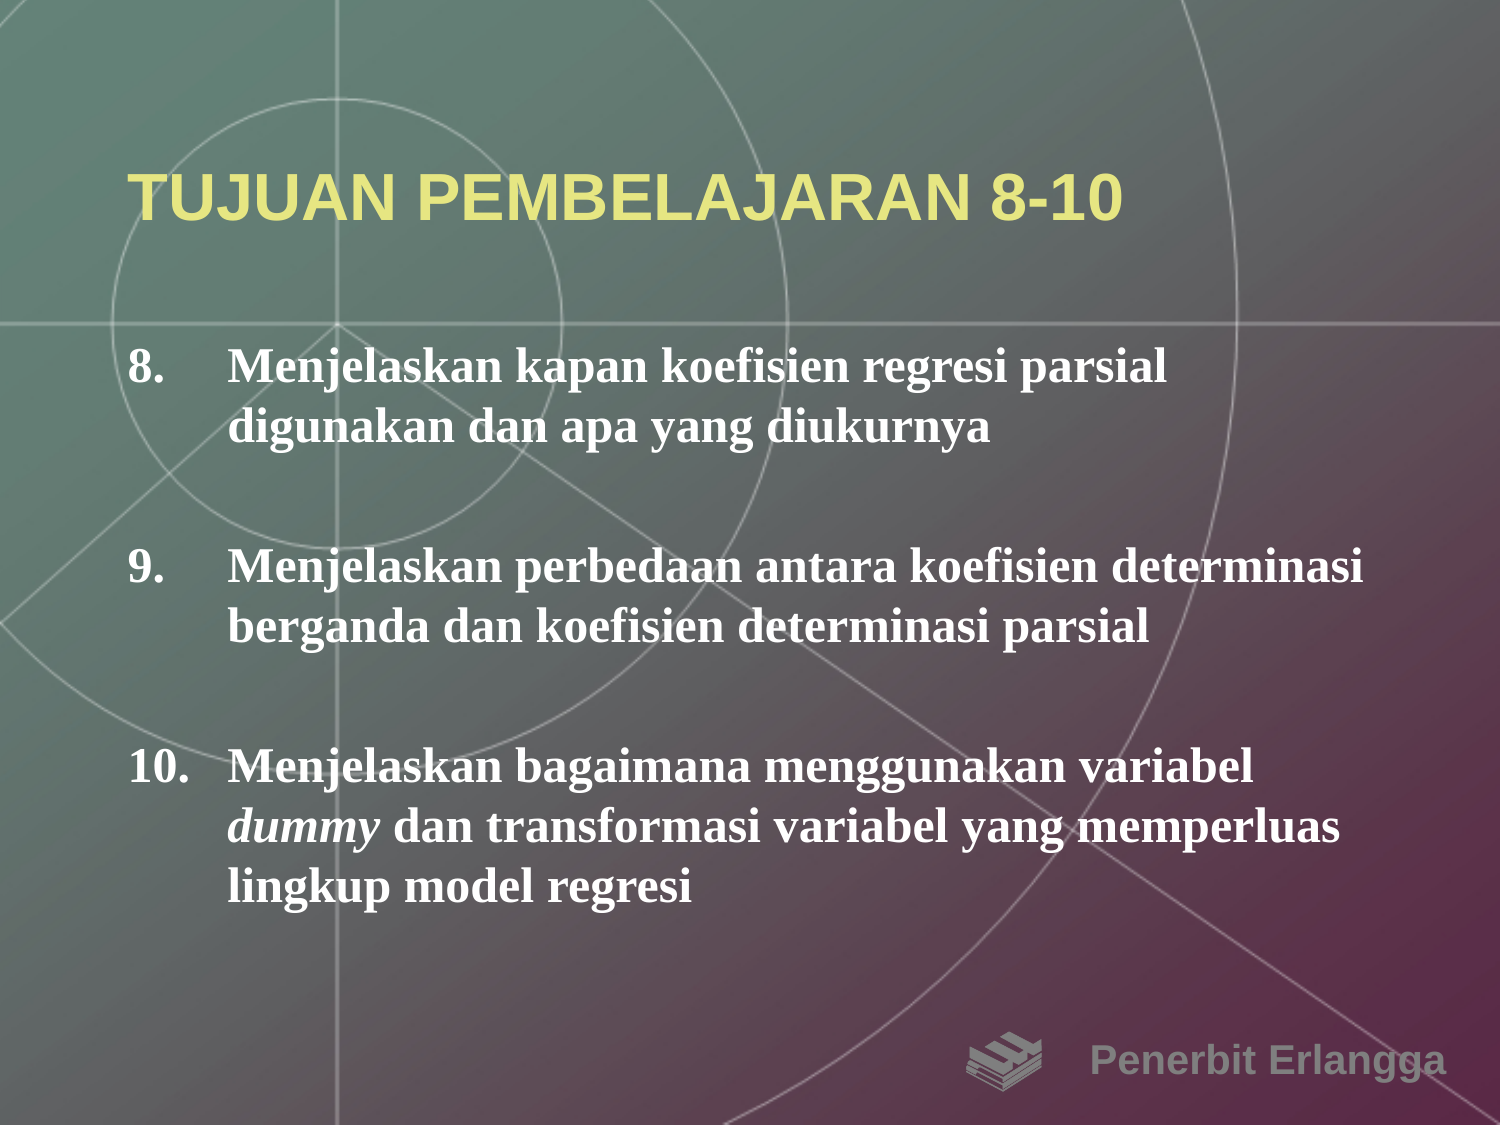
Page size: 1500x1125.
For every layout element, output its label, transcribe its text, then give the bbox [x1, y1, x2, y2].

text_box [966, 1031, 1042, 1092]
picture [0, 0, 1500, 1125]
title TUJUAN PEMBELAJARAN 8-10 [112, 99, 1388, 288]
list Menjelaskan kapan koefisien regresi parsial digunakan dan apa yang diukurnya Menjelaskan perbedaan antara koefisien determinasi berganda dan koefisien determinasi parsial Menjelaskan bagaimana menggunakan variabel dummy dan transformasi variabel yang memperluas lingkup model regresi [112, 324, 1388, 1000]
text_box Penerbit Erlangga [1074, 1025, 1462, 1090]
